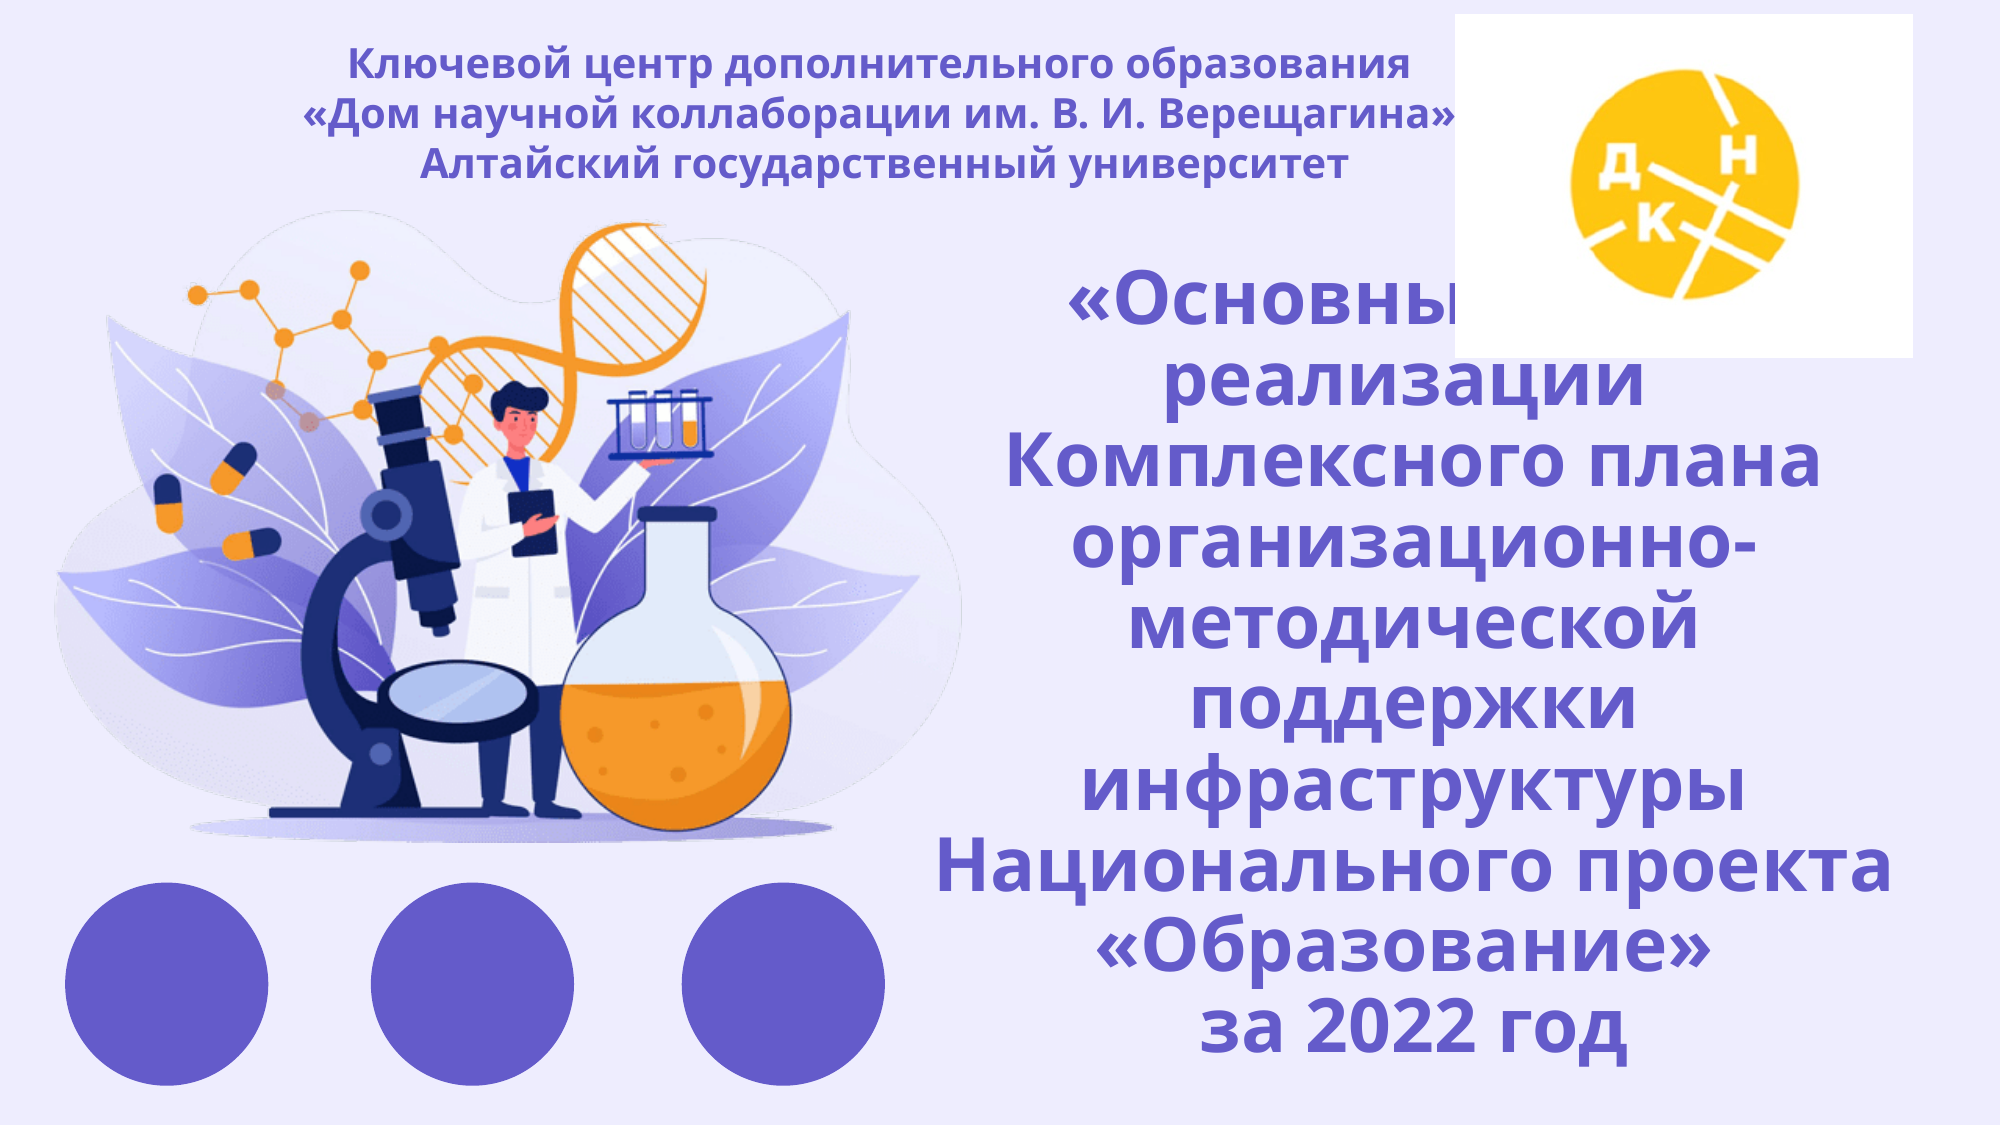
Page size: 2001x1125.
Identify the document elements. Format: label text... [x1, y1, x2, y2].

picture [1455, 14, 1913, 359]
text_box [369, 881, 576, 1087]
title «Основные итоги реализации Комплексного плана организационно-методической поддержки инфраструктуры Национального проекта «Образование» за 2022 год [916, 789, 1912, 1077]
text_box [680, 881, 886, 1087]
text_box [64, 881, 270, 1087]
text_box Ключевой центр дополнительного образования «Дом научной коллаборации им. В. И. Верещагина» Алтайский государственный университет [240, 29, 1455, 194]
picture [41, 184, 979, 843]
